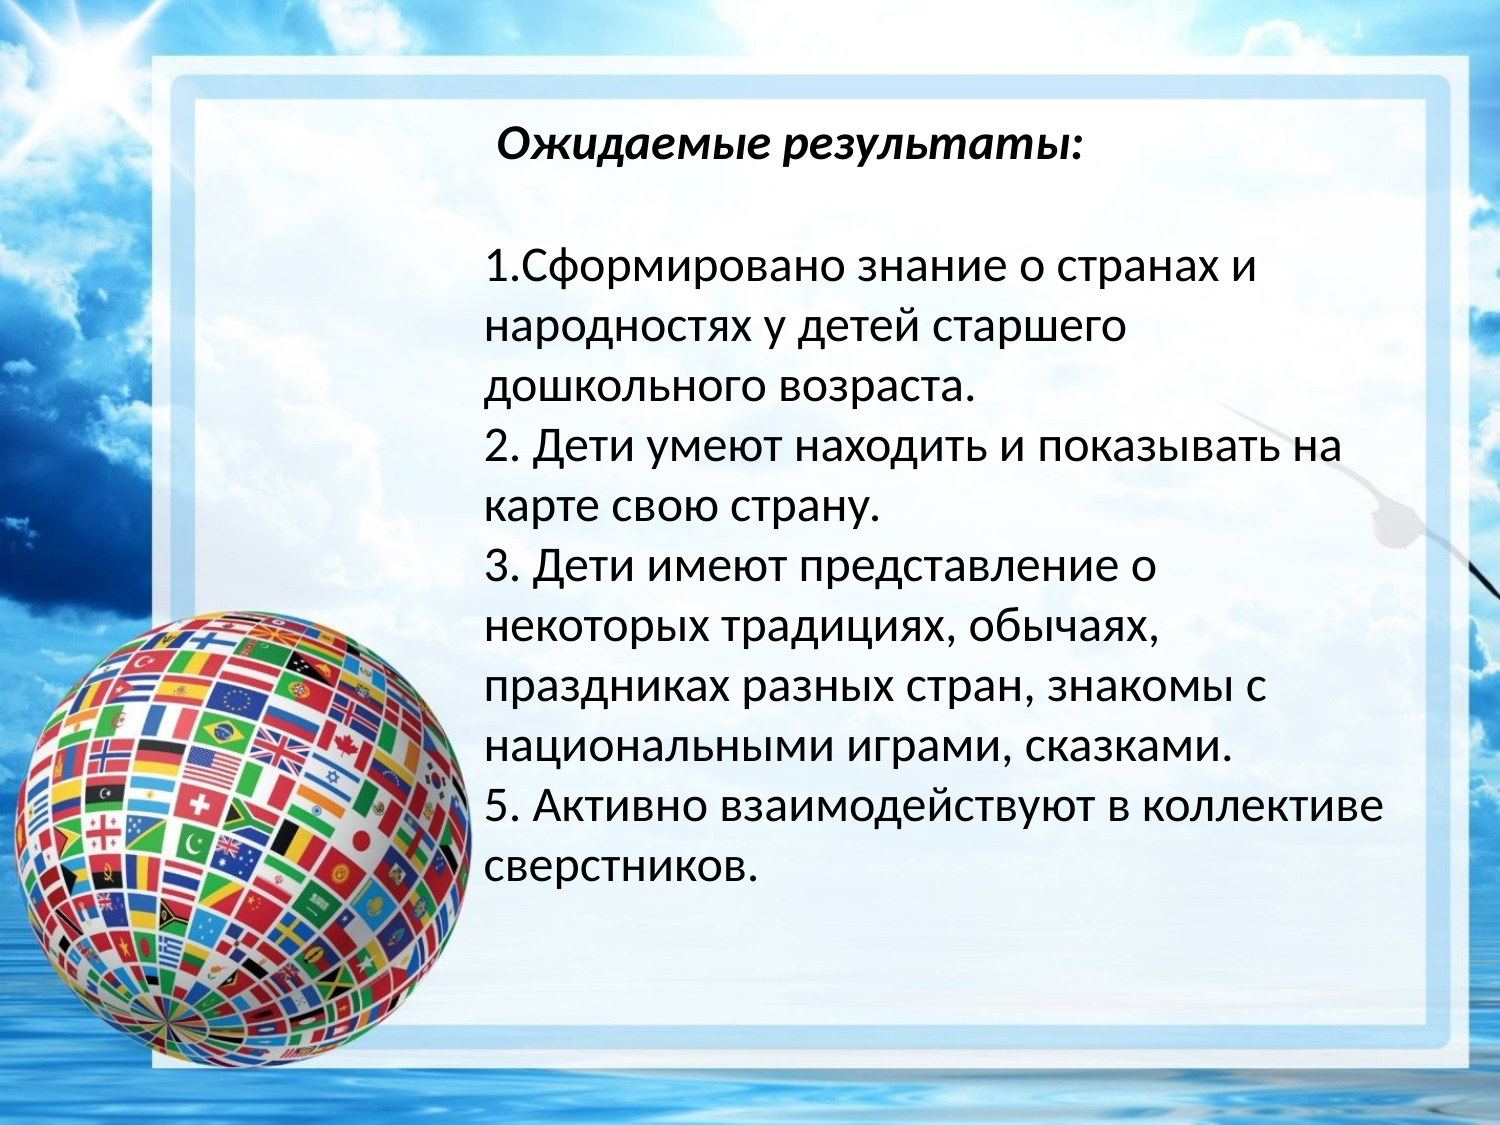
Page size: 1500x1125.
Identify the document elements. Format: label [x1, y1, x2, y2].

list [0, 0, 1500, 1125]
